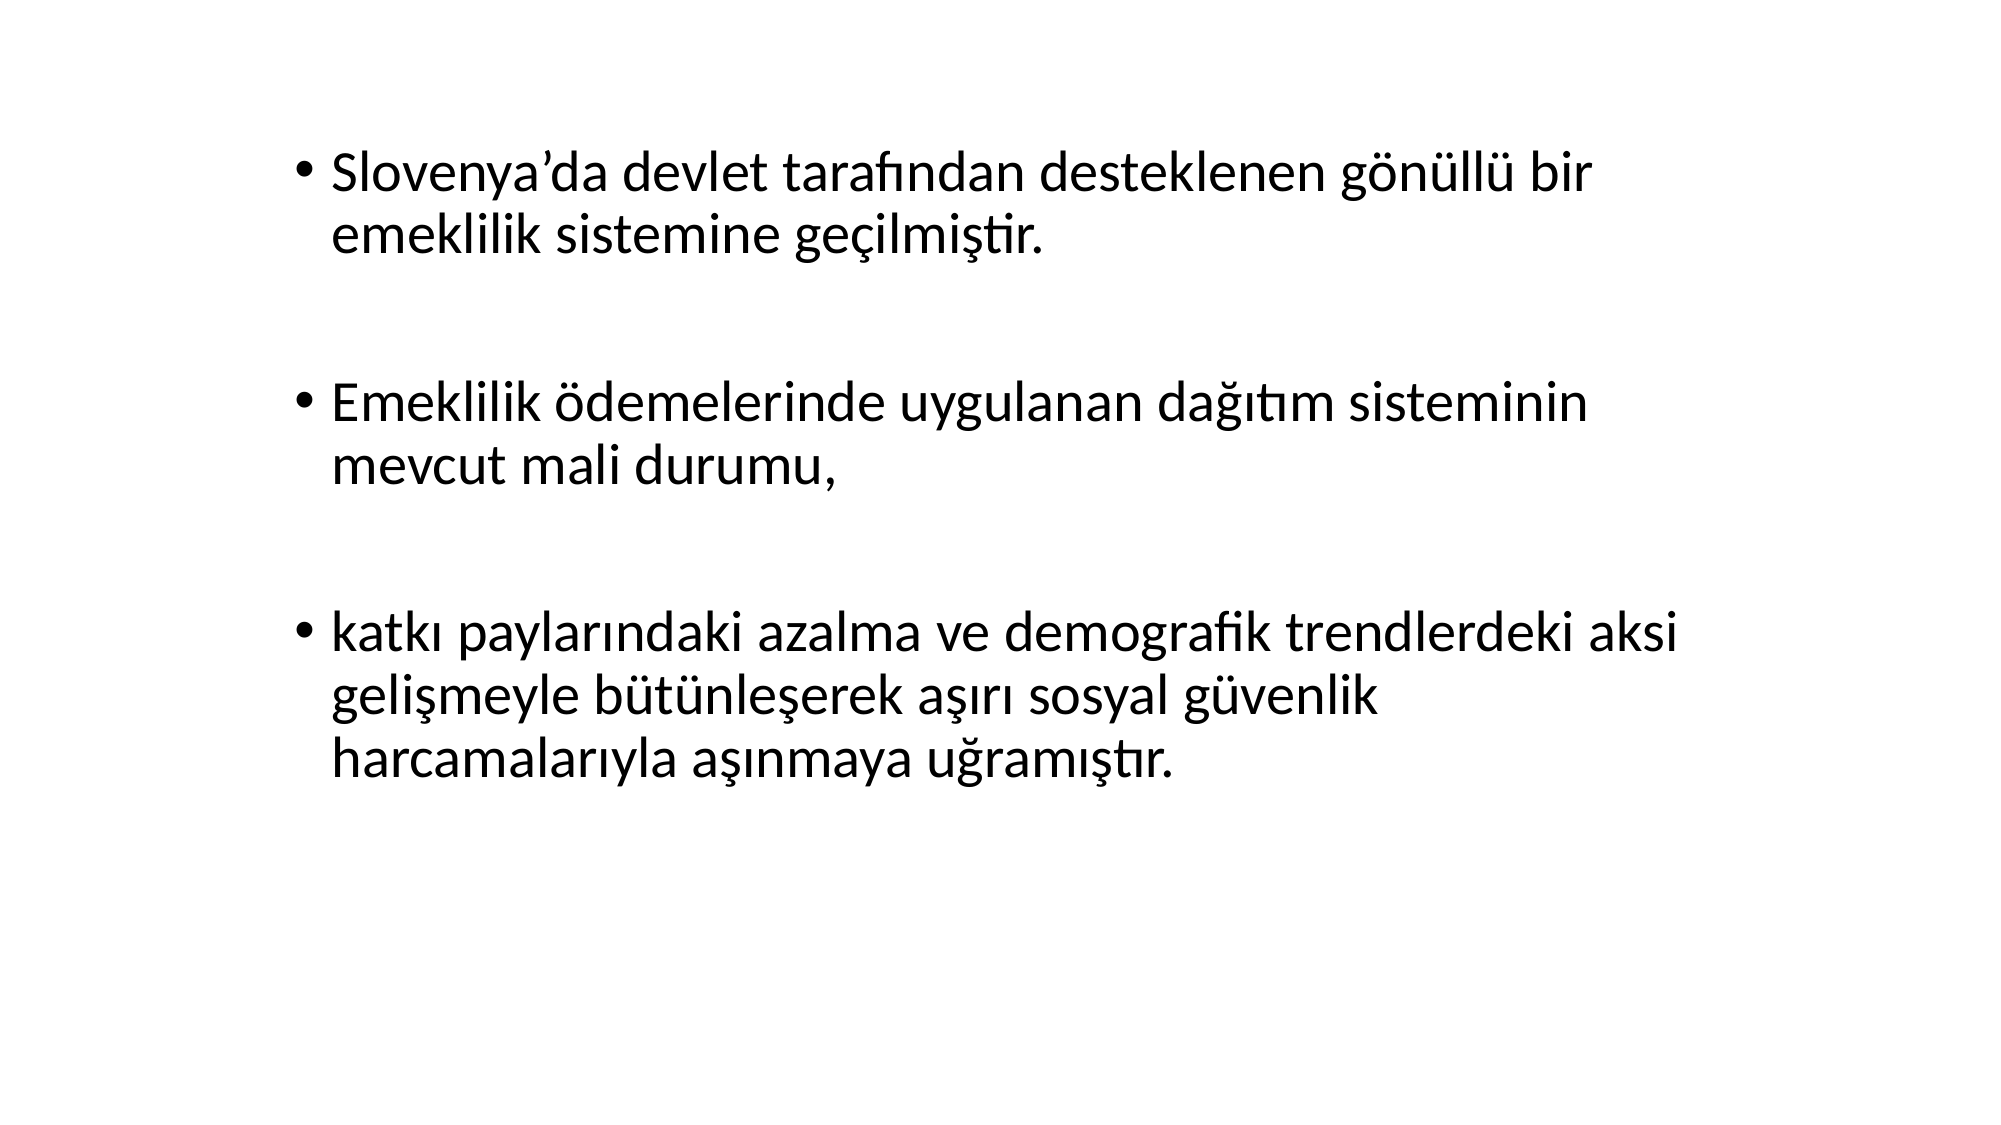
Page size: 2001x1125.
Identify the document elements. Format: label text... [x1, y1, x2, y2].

list Slovenya’da devlet tarafından desteklenen gönüllü bir emeklilik sistemine geçilmiştir. Emeklilik ödemelerinde uygulanan dağıtım sisteminin mevcut mali durumu, katkı paylarındaki azalma ve demografik trendlerdeki aksi gelişmeyle bütünleşerek aşırı sosyal güvenlik harcamalarıyla aşınmaya uğramıştır. [279, 42, 1709, 1083]
